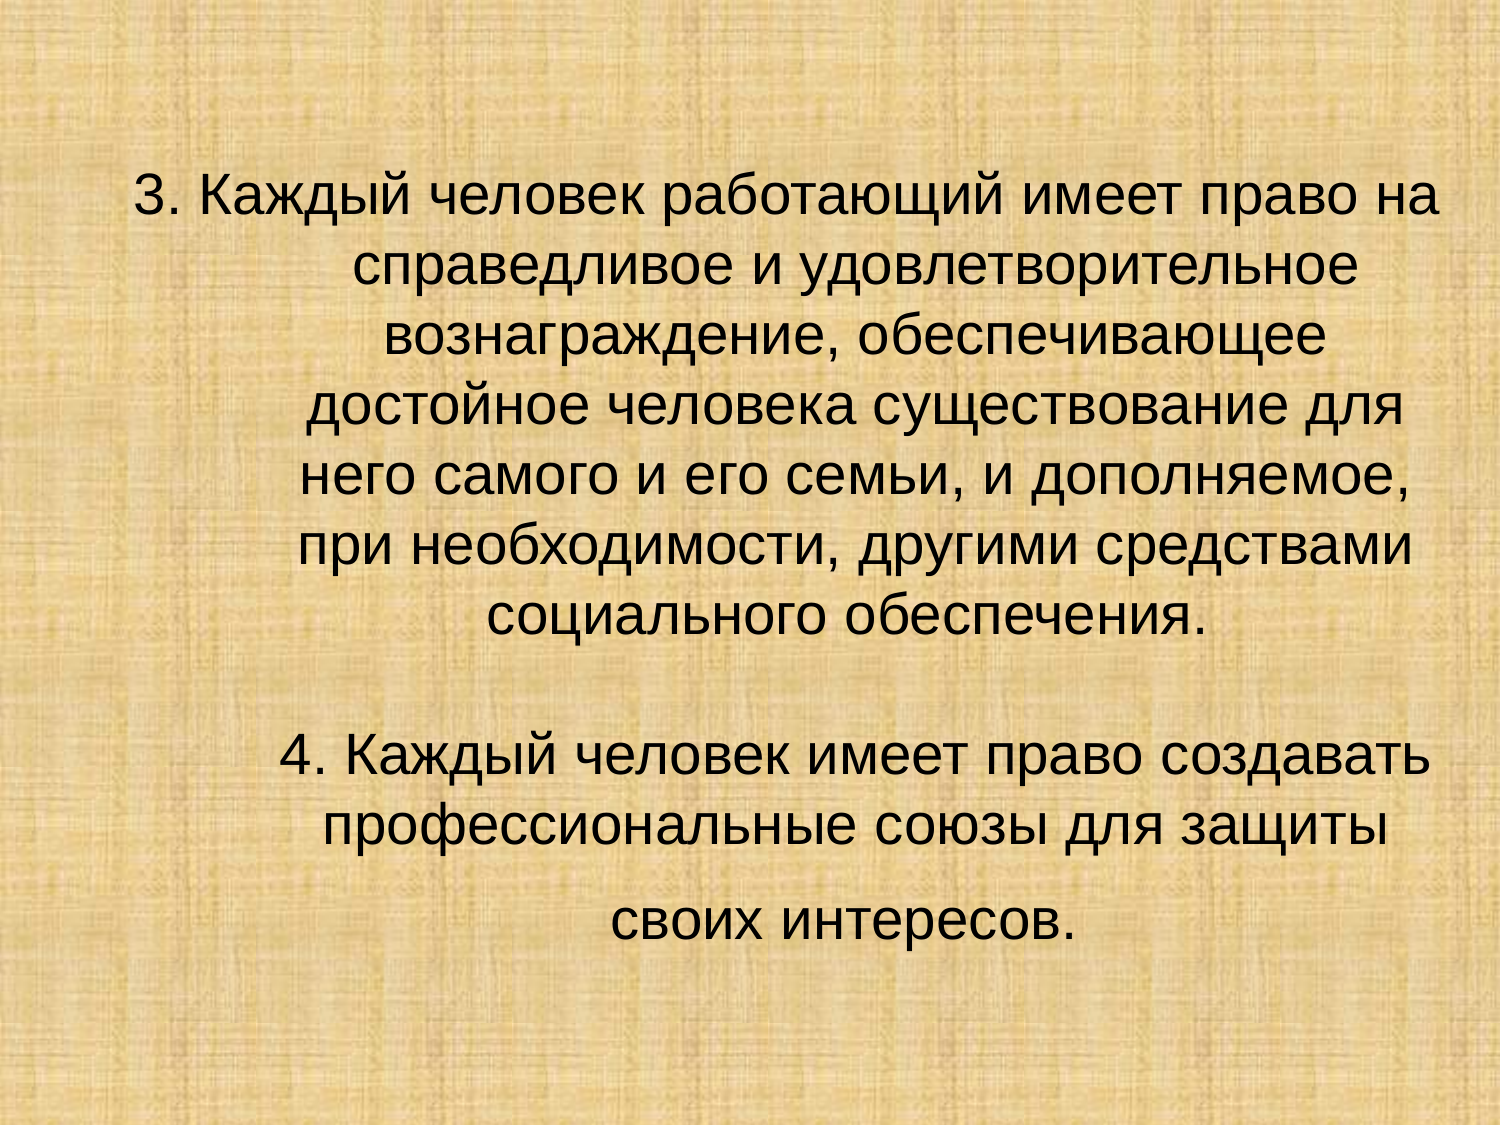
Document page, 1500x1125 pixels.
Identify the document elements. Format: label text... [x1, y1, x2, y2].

title 3. Каждый человек работающий имеет право на справедливое и удовлетворительное вознаграждение, обеспечивающее достойное человека существование для него самого и его семьи, и дополняемое, при необходимости, другими средствами социального обеспечения. 4. Каждый человек имеет право создавать профессиональные союзы для защиты своих интересов. [112, 462, 1463, 651]
picture [0, 0, 1500, 1125]
